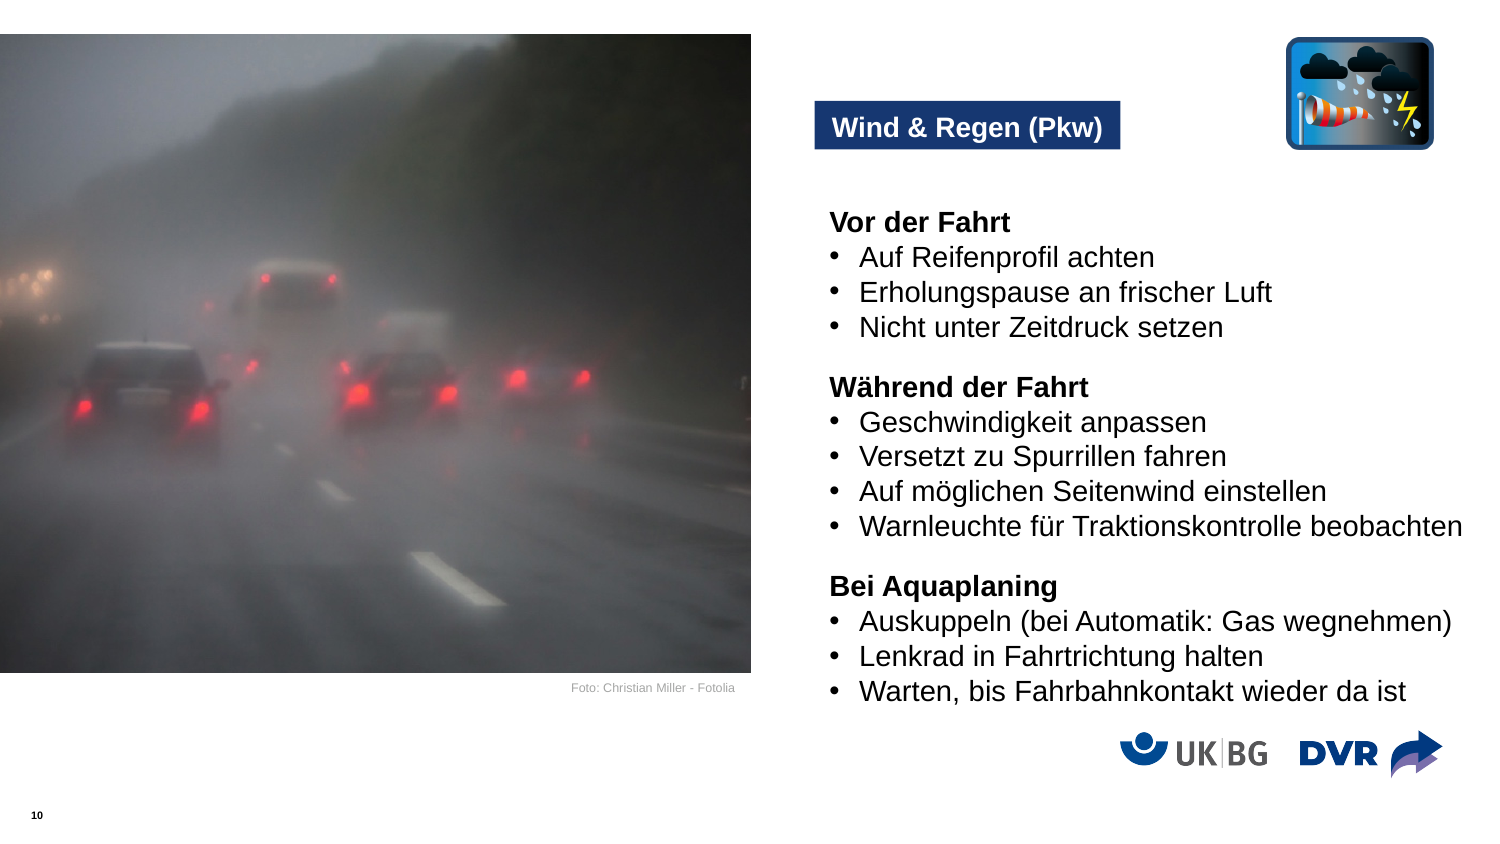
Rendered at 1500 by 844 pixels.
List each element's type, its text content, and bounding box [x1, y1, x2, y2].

text_box Foto: Christian Miller - Fotolia [0, 673, 750, 702]
picture [1286, 37, 1434, 150]
picture [1300, 730, 1443, 779]
title Wind & Regen (Pkw) [814, 100, 1121, 150]
slide_number 10 [31, 806, 538, 824]
text_box Vor der Fahrt Auf Reifenprofil achten Erholungspause an frischer Luft Nicht unter Zeitdruck setzen Während der Fahrt Geschwindigkeit anpassen Versetzt zu Spurrillen fahren Auf möglichen Seitenwind einstellen Warnleuchte für Traktionskontrolle beobachten Bei Aquaplaning Auskuppeln (bei Automatik: Gas wegnehmen) Lenkrad in Fahrtrichtung halten Warten, bis Fahrbahnkontakt wieder da ist [814, 195, 1500, 715]
picture [1120, 732, 1267, 768]
picture [0, 34, 751, 673]
